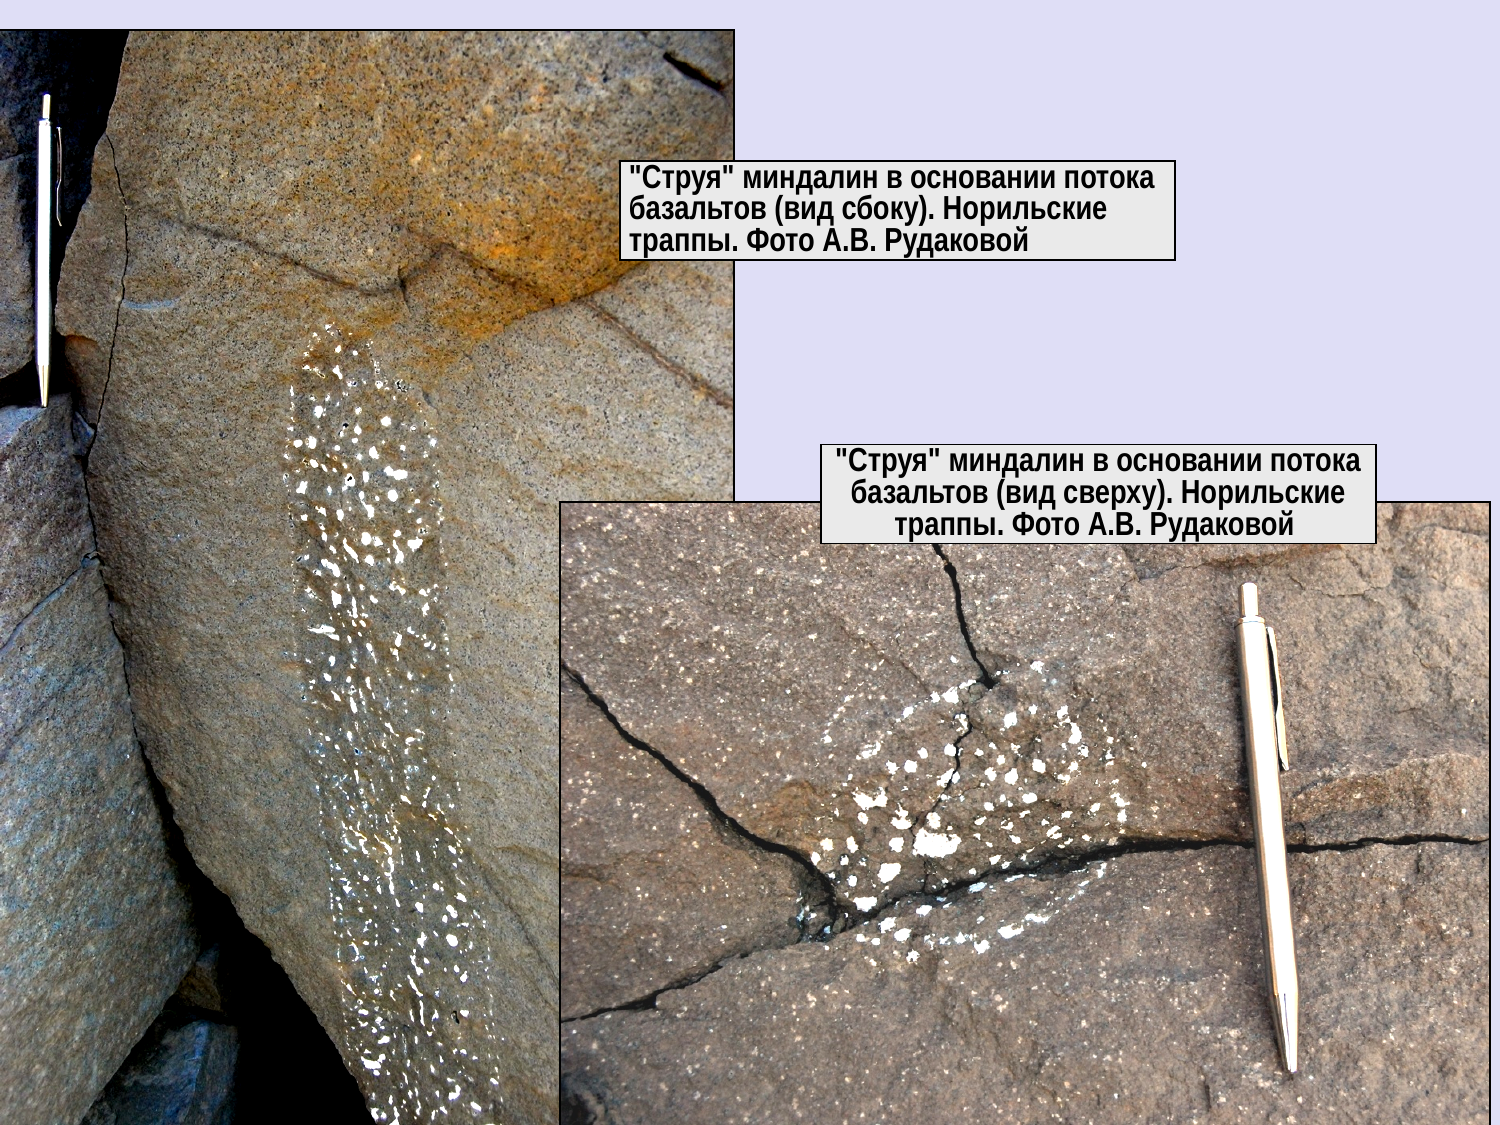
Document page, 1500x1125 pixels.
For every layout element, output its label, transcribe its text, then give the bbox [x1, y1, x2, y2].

text_box "Струя" миндалин в основании потока базальтов (вид сбоку). Норильские траппы. Фото А.В. Рудаковой [737, 160, 1176, 260]
text_box "Струя" миндалин в основании потока базальтов (вид сверху). Норильские траппы. Фото А.В. Рудаковой [820, 444, 1376, 501]
picture [0, 30, 1490, 1125]
